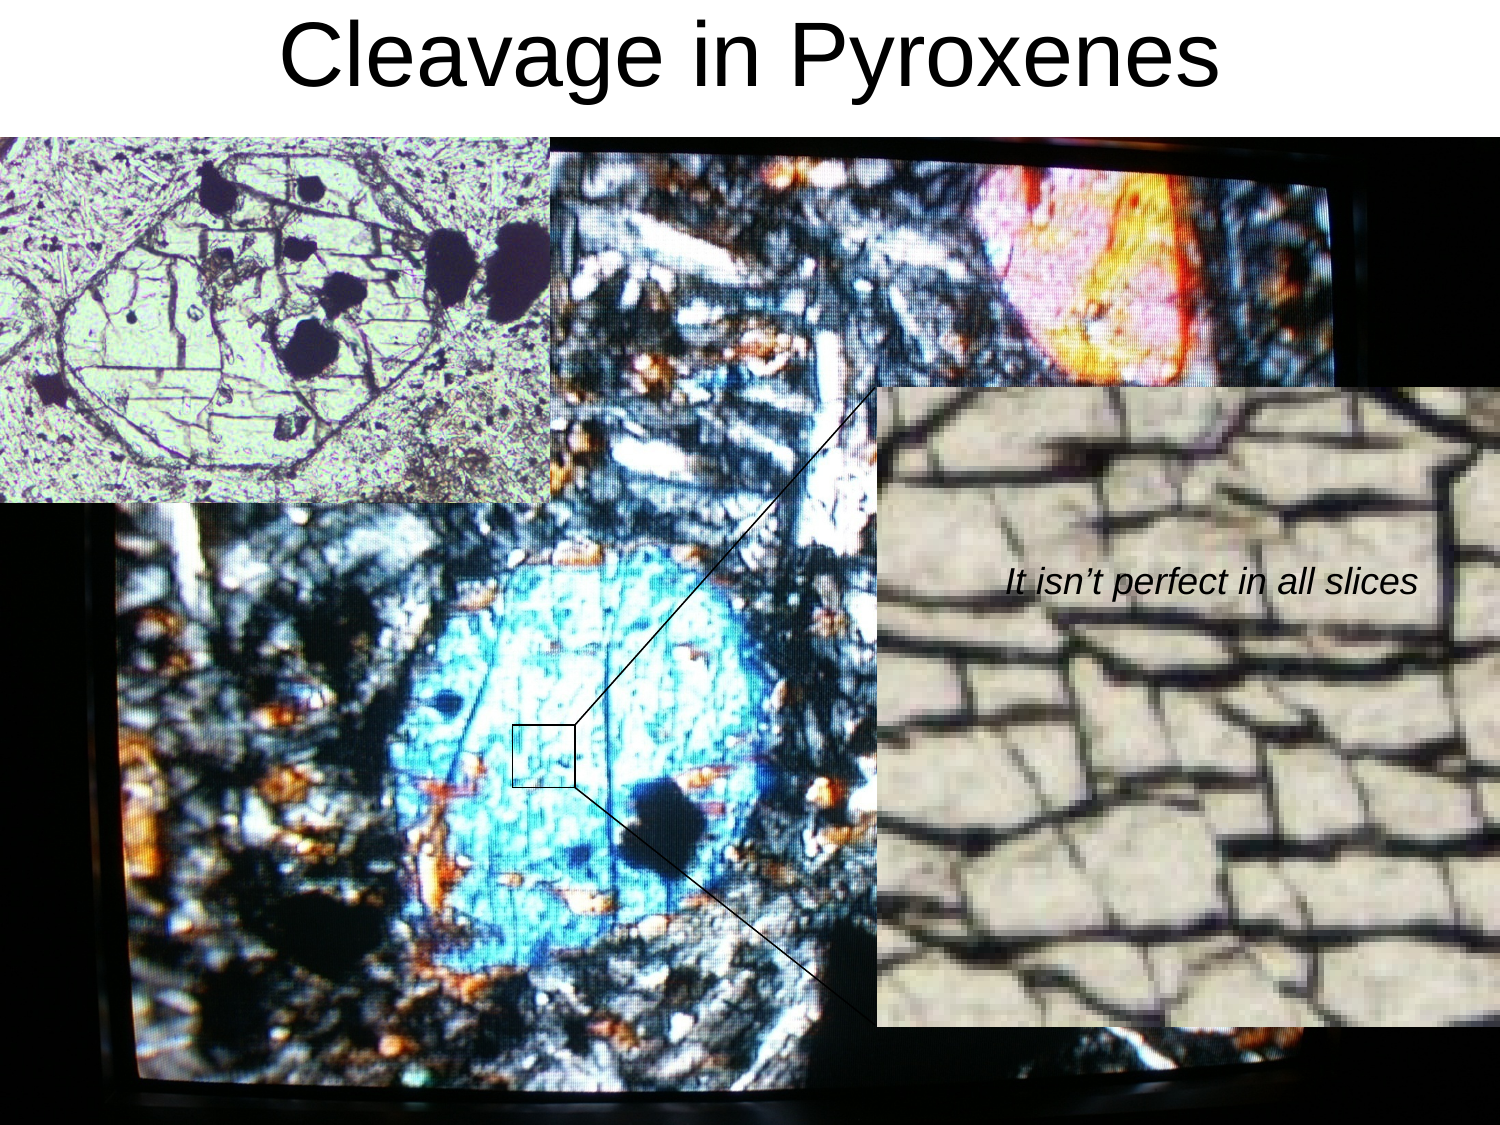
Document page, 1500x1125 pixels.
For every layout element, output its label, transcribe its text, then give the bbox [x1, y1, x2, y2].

picture [0, 137, 1500, 1125]
title Cleavage in Pyroxenes [93, 0, 1407, 135]
